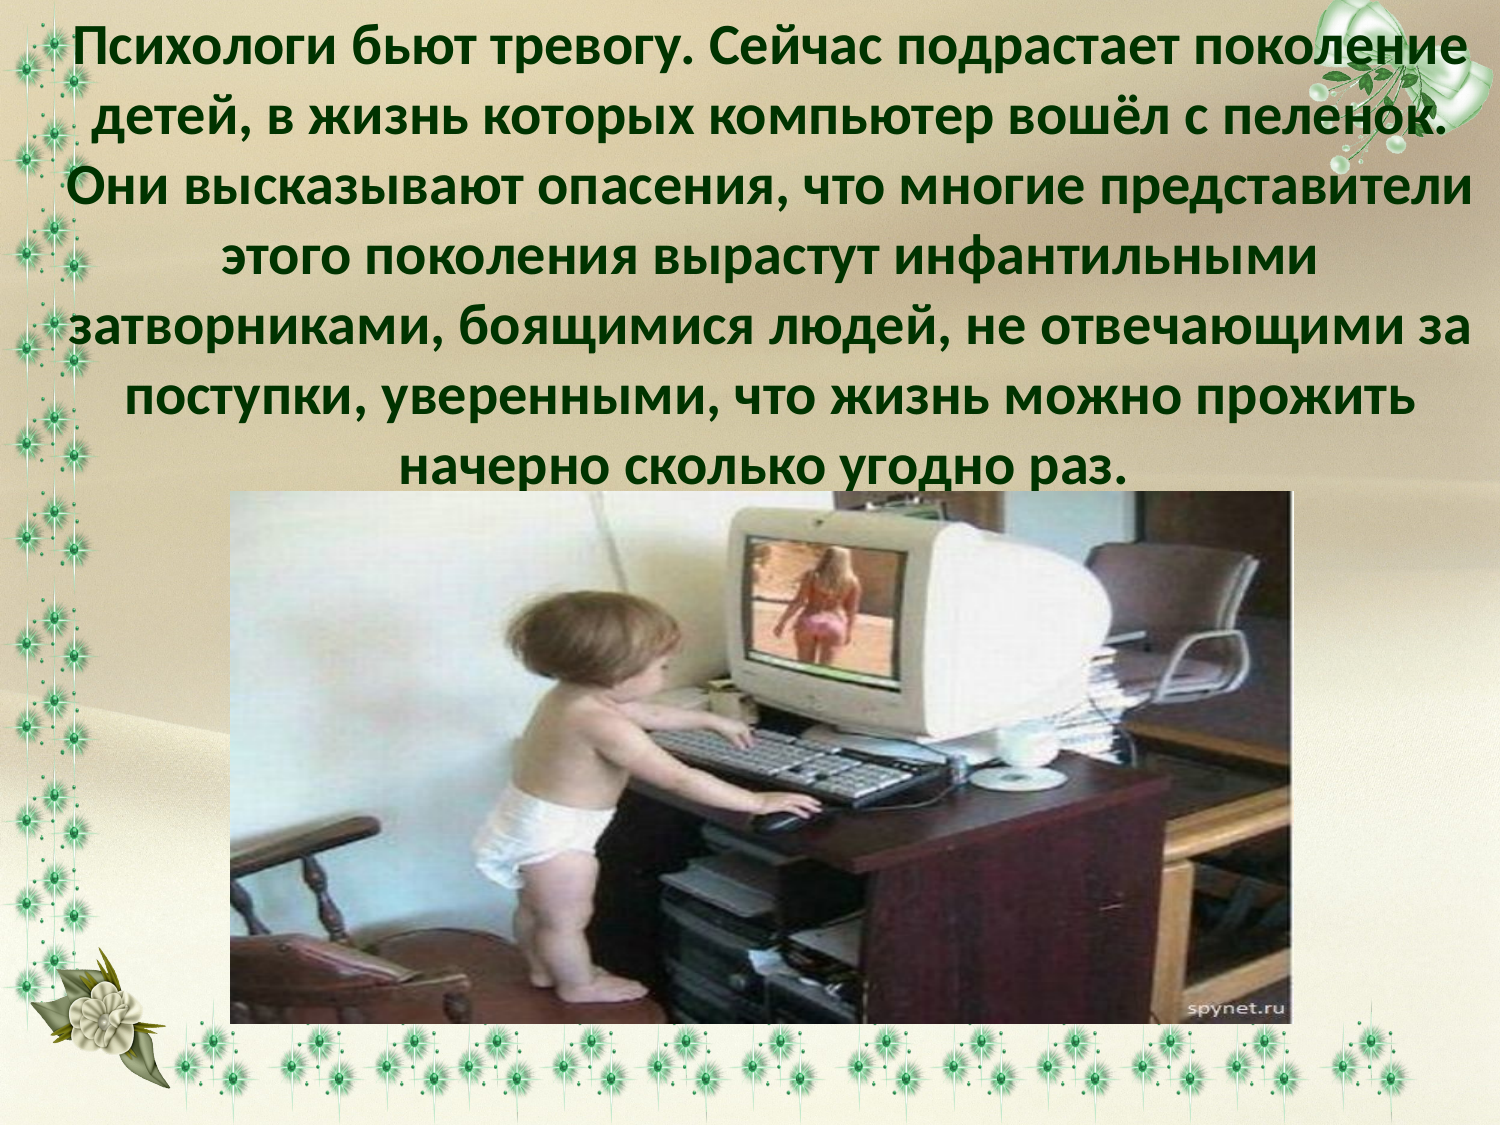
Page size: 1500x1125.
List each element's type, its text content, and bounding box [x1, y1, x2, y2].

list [229, 491, 1294, 1024]
picture [0, 0, 1500, 1125]
title Психологи бьют тревогу. Сейчас подрастает поколение детей, в жизнь которых компьютер вошёл с пеленок. Они высказывают опасения, что многие представители этого поколения вырастут инфантильными затворниками, боящимися людей, не отвечающими за поступки, уверенными, что жизнь можно прожить начерно сколько угодно раз. [41, 45, 1500, 528]
